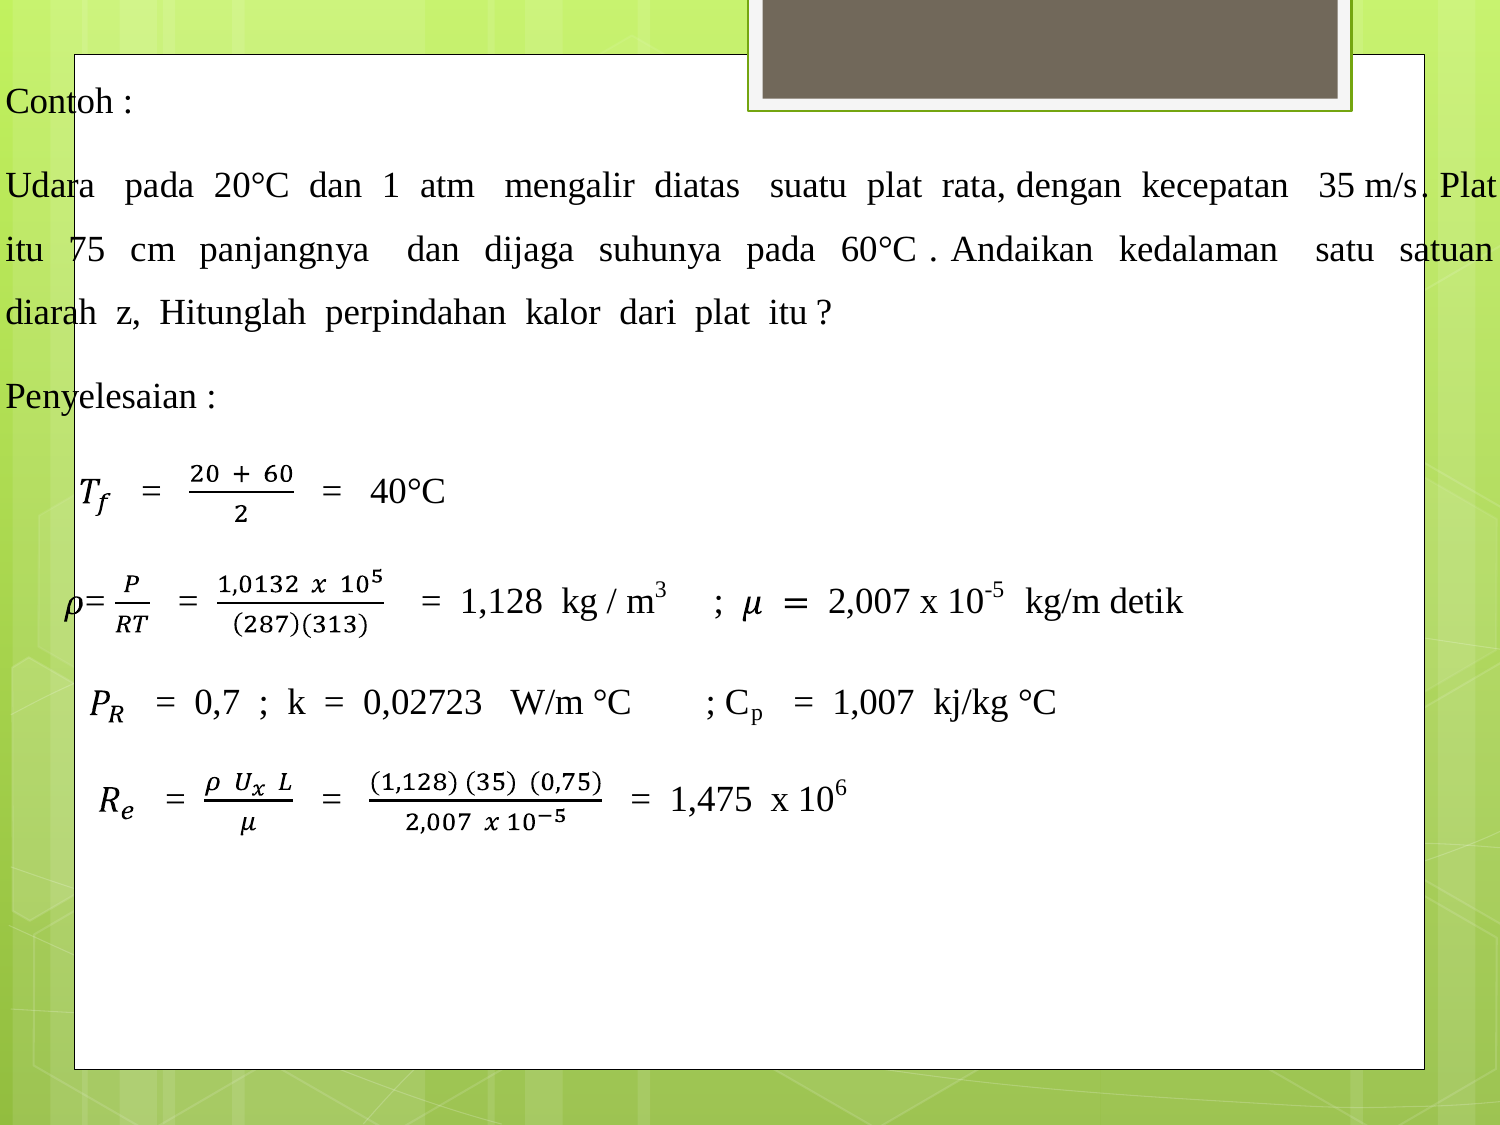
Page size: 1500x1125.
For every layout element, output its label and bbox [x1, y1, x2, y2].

text_box [5, 79, 1500, 878]
